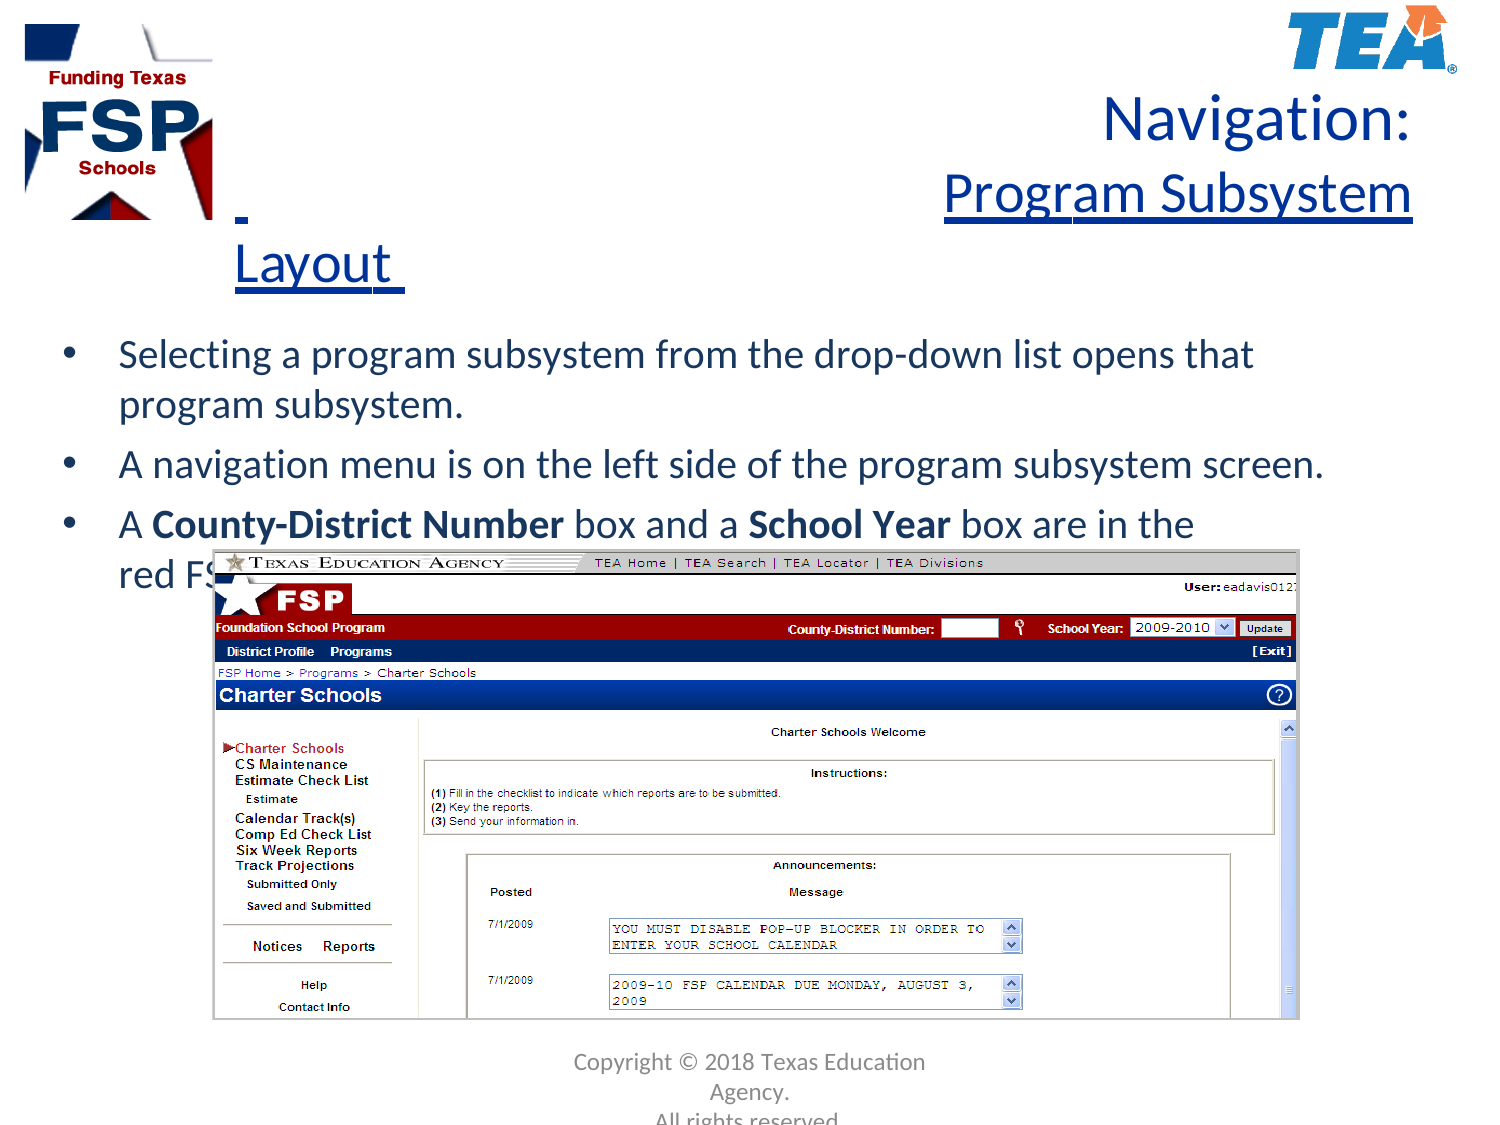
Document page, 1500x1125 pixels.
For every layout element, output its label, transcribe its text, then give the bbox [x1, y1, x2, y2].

text_box [24, 24, 213, 220]
title Navigation: [213, 74, 1440, 154]
text_box [212, 549, 1300, 1020]
text_box Program Subsystem Layout Selecting a program subsystem from the drop-down list opens that program subsystem. A navigation menu is on the left side of the program subsystem screen. A County-District Number box and a School Year box are in the red FSP System menu bar near the top of the screen. [60, 154, 1440, 597]
footer Copyright © 2018 Texas Education Agency. All rights reserved. [532, 1045, 968, 1125]
picture [1275, 0, 1465, 75]
